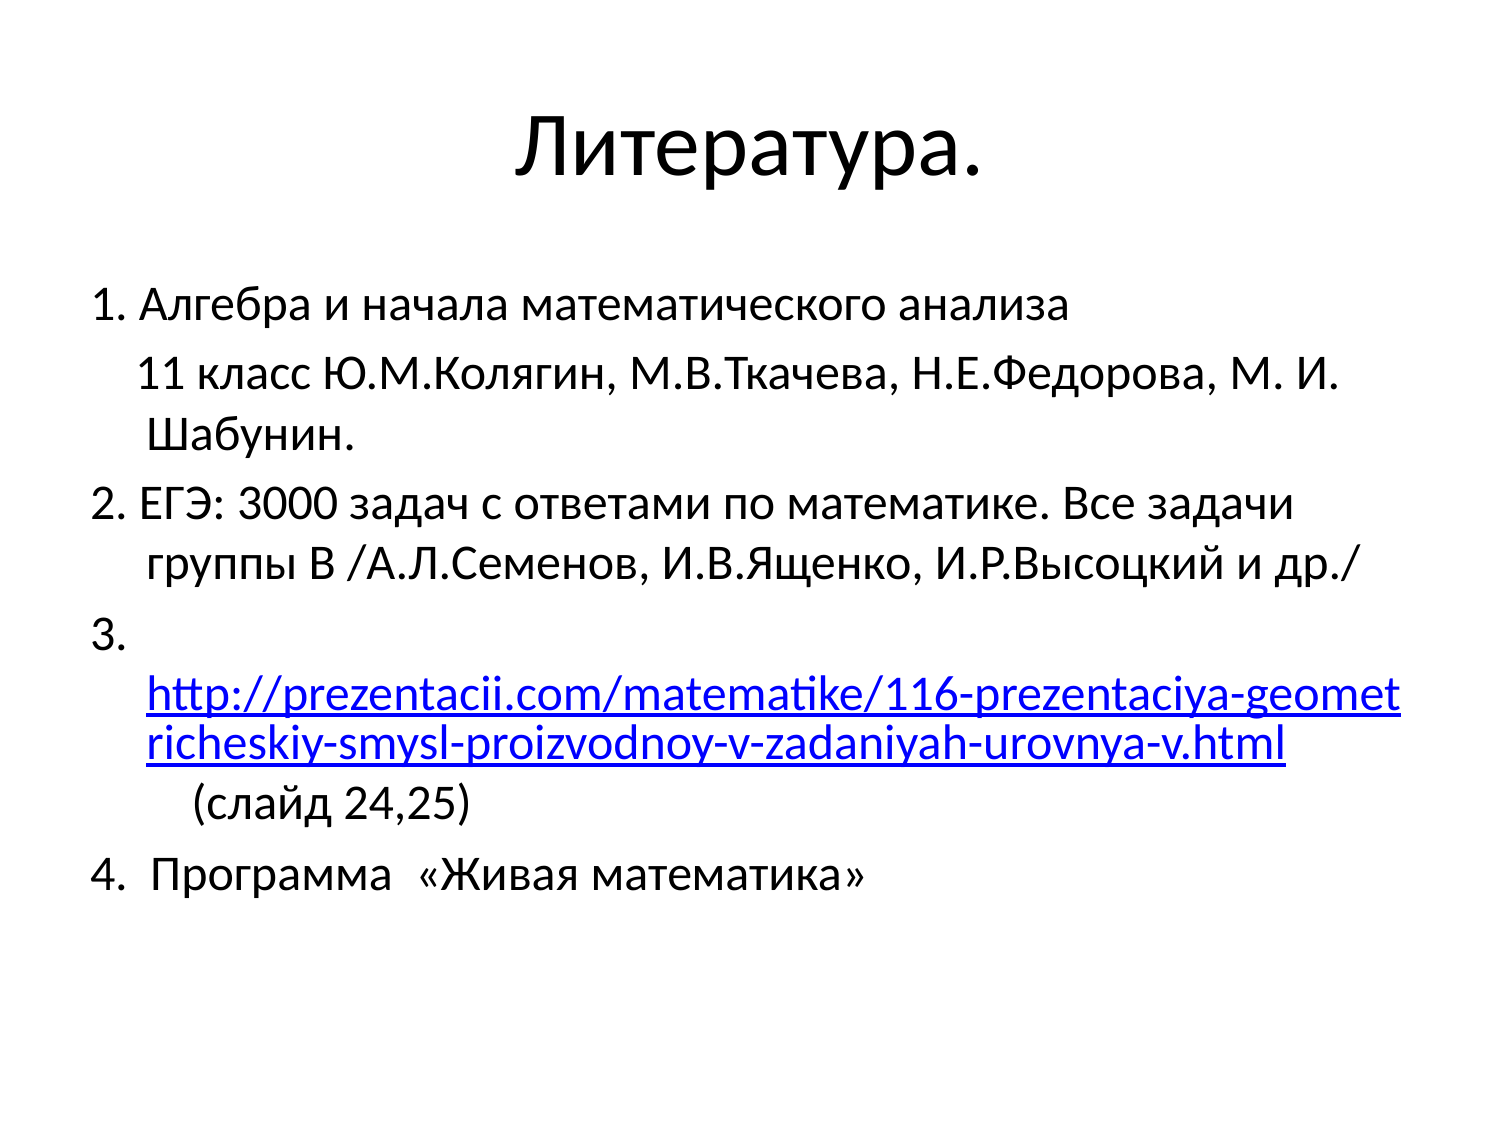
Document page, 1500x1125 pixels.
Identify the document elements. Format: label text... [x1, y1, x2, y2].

list 1. Алгебра и начала математического анализа 11 класс Ю.М.Колягин, М.В.Ткачева, Н.Е.Федорова, М. И. Шабунин. 2. ЕГЭ: 3000 задач с ответами по математике. Все задачи группы В /А.Л.Семенов, И.В.Ященко, И.Р.Высоцкий и др./ 3. http://prezentacii.com/matematike/116-prezentaciya-geometricheskiy-smysl-proizvodnoy-v-zadaniyah-urovnya-v.html (слайд 24,25) 4. Программа «Живая математика» [75, 262, 1425, 1005]
title Литература. [75, 45, 1425, 233]
